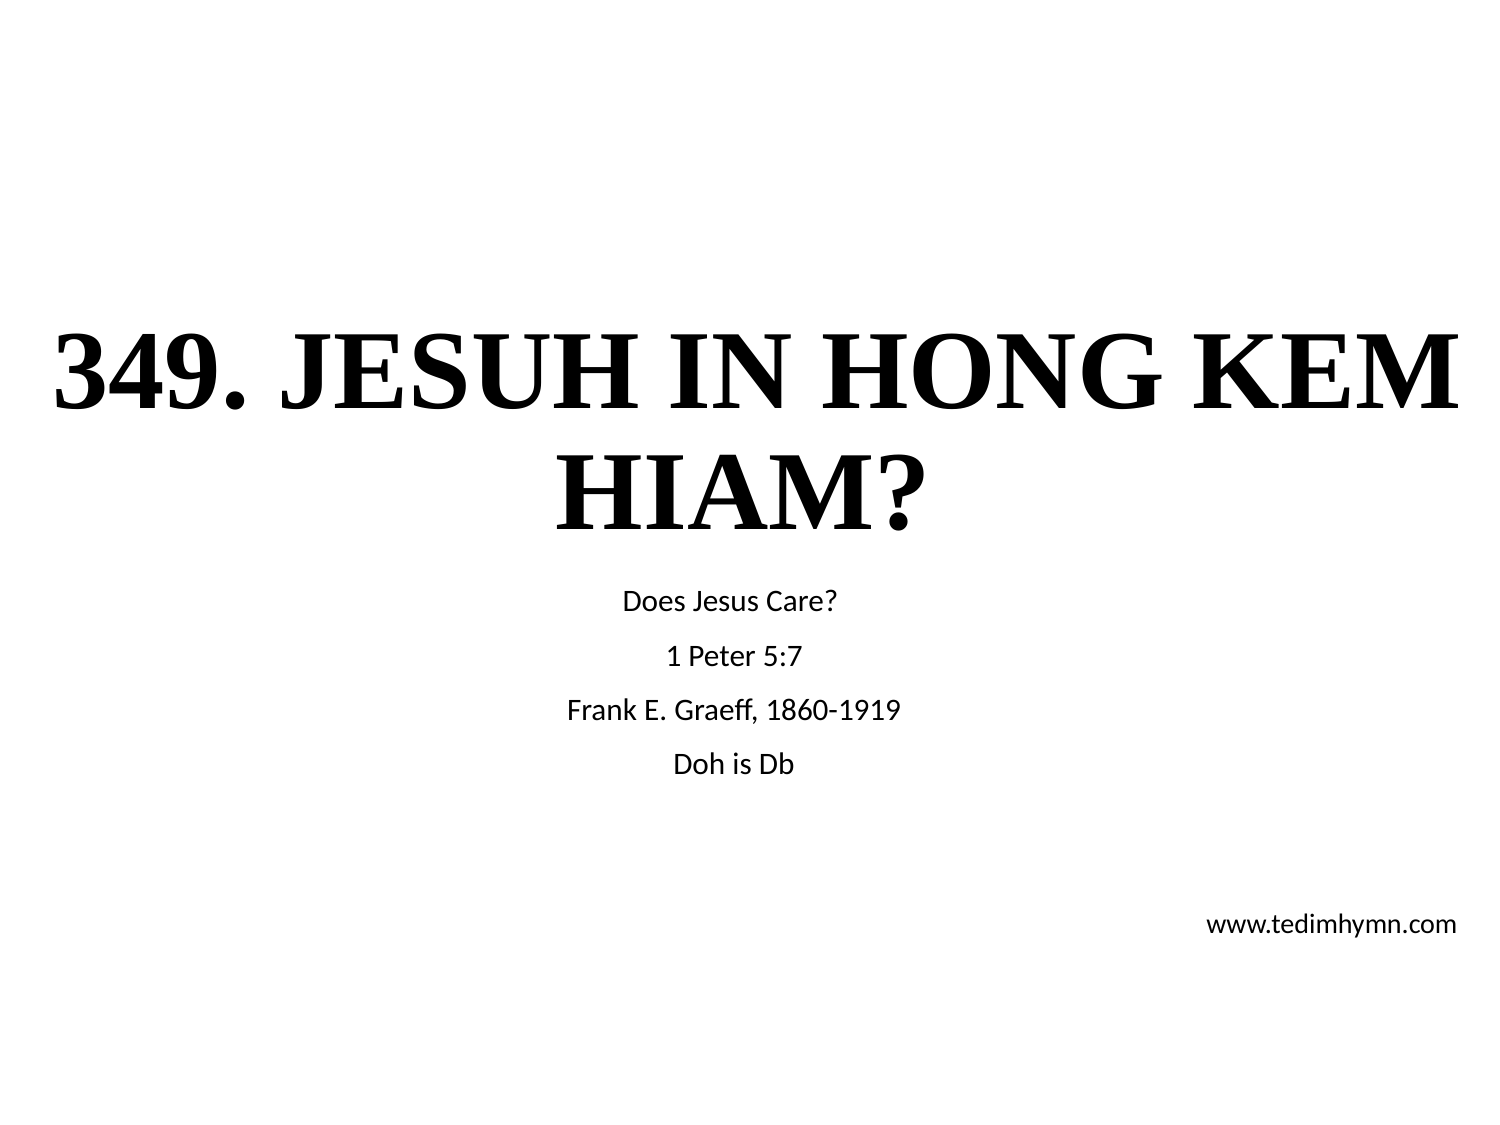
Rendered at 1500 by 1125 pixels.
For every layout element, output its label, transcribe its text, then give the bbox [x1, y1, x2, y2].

subtitle Does Jesus Care? 1 Peter 5:7 Frank E. Graeff, 1860-1919 Doh is Db [171, 577, 1297, 849]
title 349. JESUH IN HONG KEM HIAM? [14, 405, 1500, 562]
text_box www.tedimhymn.com [1191, 897, 1500, 947]
